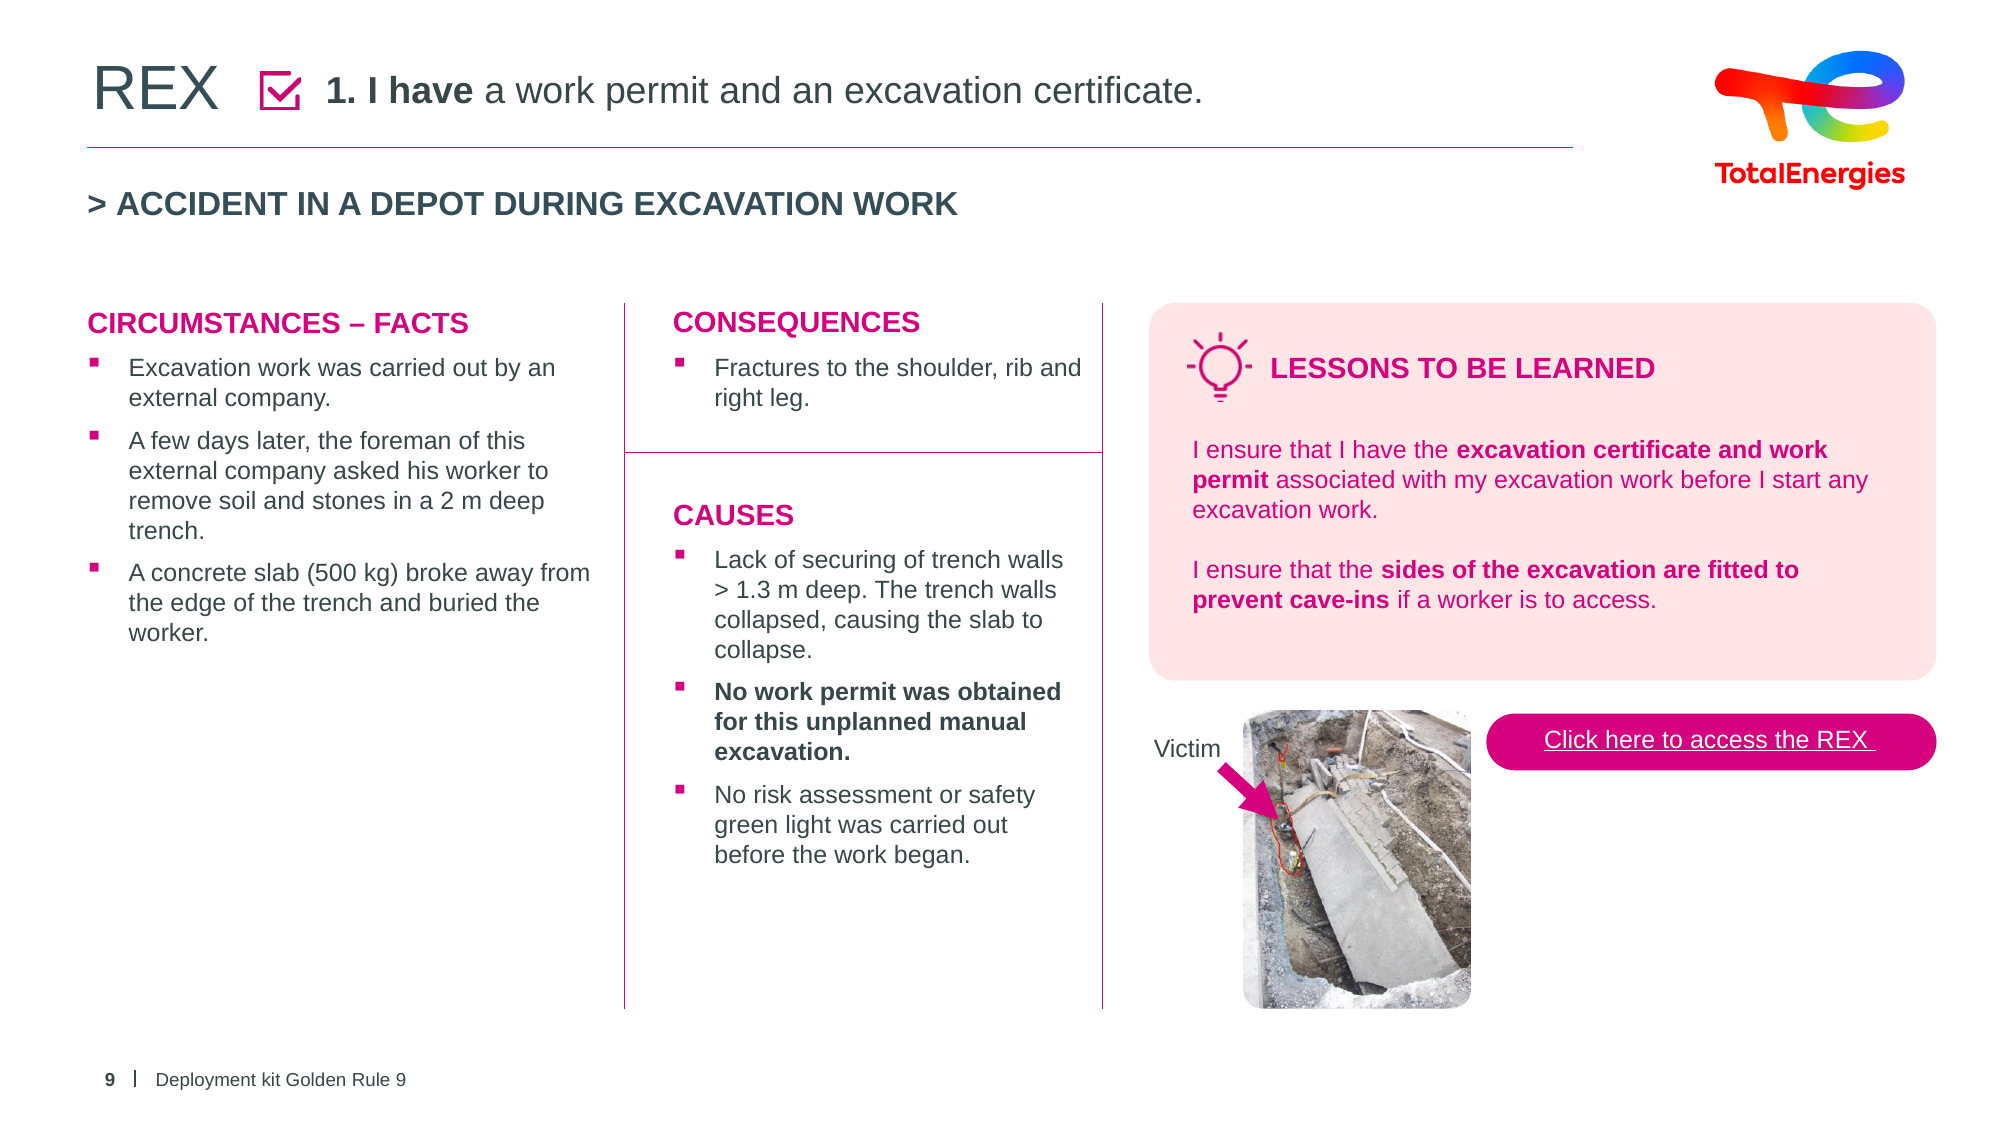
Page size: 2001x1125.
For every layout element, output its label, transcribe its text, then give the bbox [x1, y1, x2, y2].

text_box LESSONS TO BE LEARNED [1270, 349, 1678, 385]
text_box CONSEQUENCES Fractures to the shoulder, rib and right leg. [672, 286, 1086, 411]
text_box I ensure that I have the excavation certificate and work permit associated with my excavation work before I start any excavation work. I ensure that the sides of the excavation are fitted to prevent cave-ins if a worker is to access. [1192, 433, 1878, 614]
list 1. I have a work permit and an excavation certificate. [310, 58, 1551, 138]
text_box Click here to access the REX [1512, 716, 1908, 761]
slide_number 9 [35, 1058, 131, 1100]
picture [1186, 332, 1253, 402]
text_box [1148, 301, 1938, 682]
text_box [1138, 710, 1471, 1009]
picture [1688, 24, 1931, 216]
title REX [77, 39, 1672, 138]
text_box CIRCUMSTANCES – FACTS Excavation work was carried out by an external company. A few days later, the foreman of this external company asked his worker to remove soil and stones in a 2 m deep trench. A concrete slab (500 kg) broke away from the edge of the trench and buried the worker. [87, 286, 595, 647]
footer Deployment kit Golden Rule 9 [140, 1058, 732, 1100]
text_box [1485, 712, 1938, 772]
text_box CAUSES Lack of securing of trench walls > 1.3 m deep. The trench walls collapsed, causing the slab to collapse. No work permit was obtained for this unplanned manual excavation. No risk assessment or safety green light was carried out before the work began. [673, 478, 1065, 869]
text_box > ACCIDENT IN A DEPOT DURING EXCAVATION WORK [87, 182, 1428, 216]
picture [259, 71, 301, 110]
